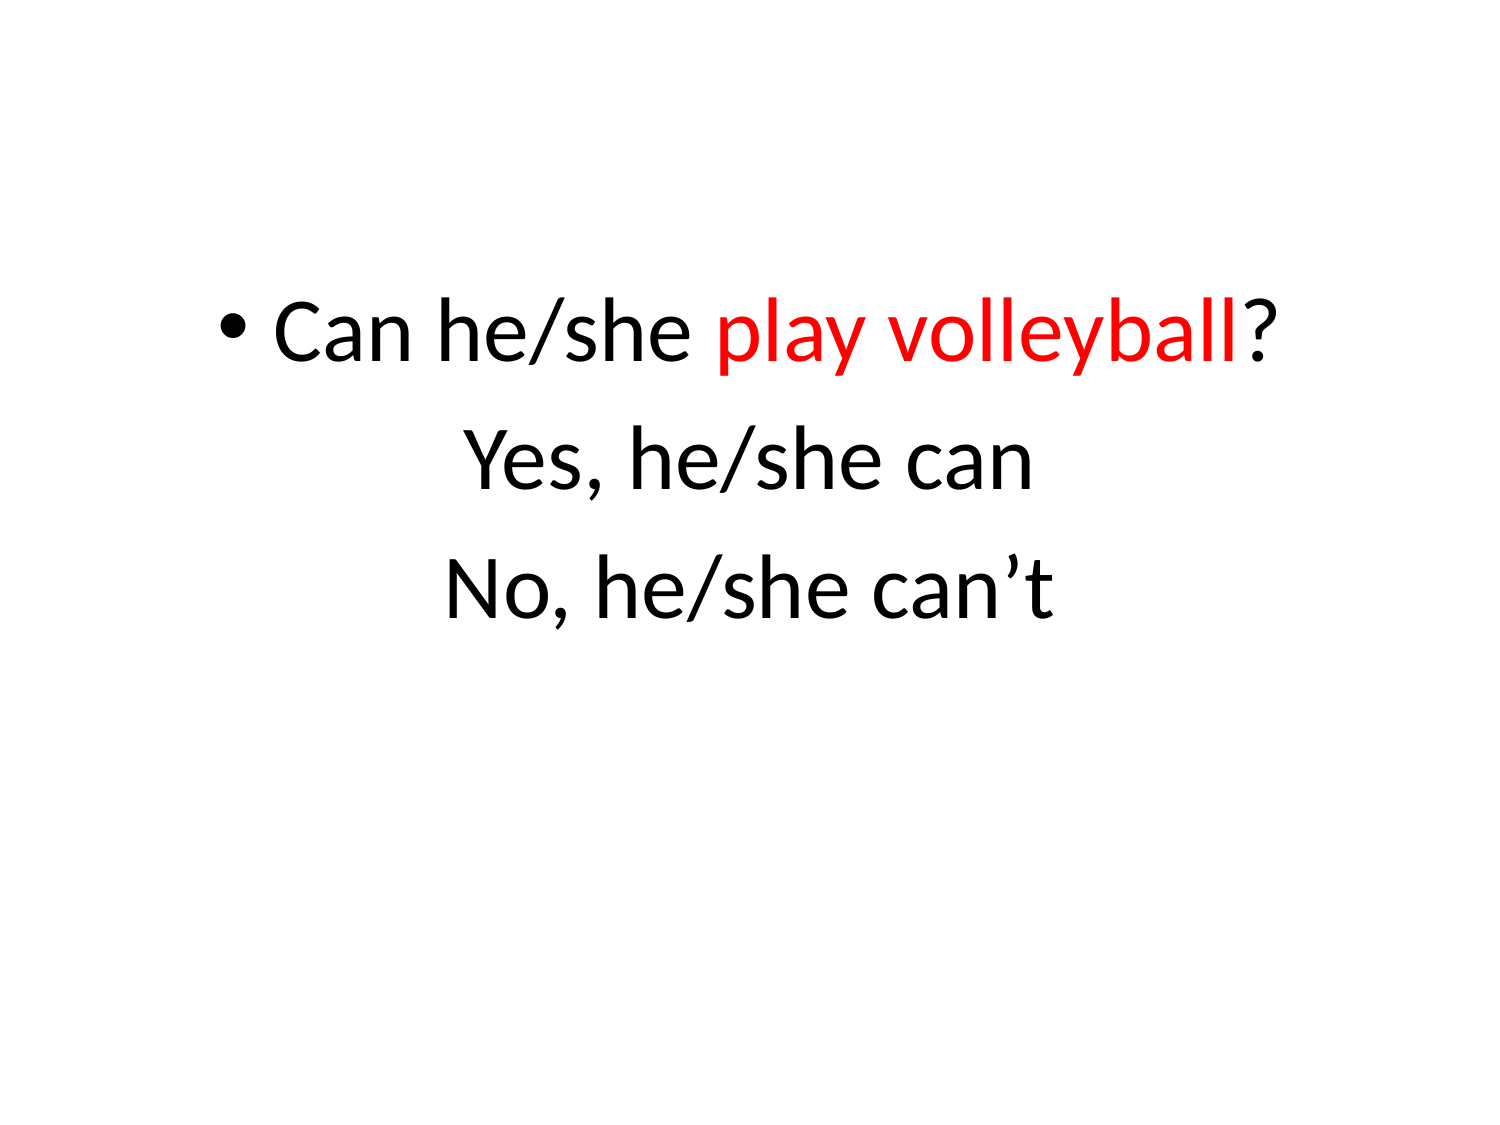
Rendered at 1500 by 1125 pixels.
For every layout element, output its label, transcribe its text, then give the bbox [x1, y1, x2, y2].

list Can he/she play volleyball? Yes, he/she can No, he/she can’t [75, 262, 1425, 1005]
